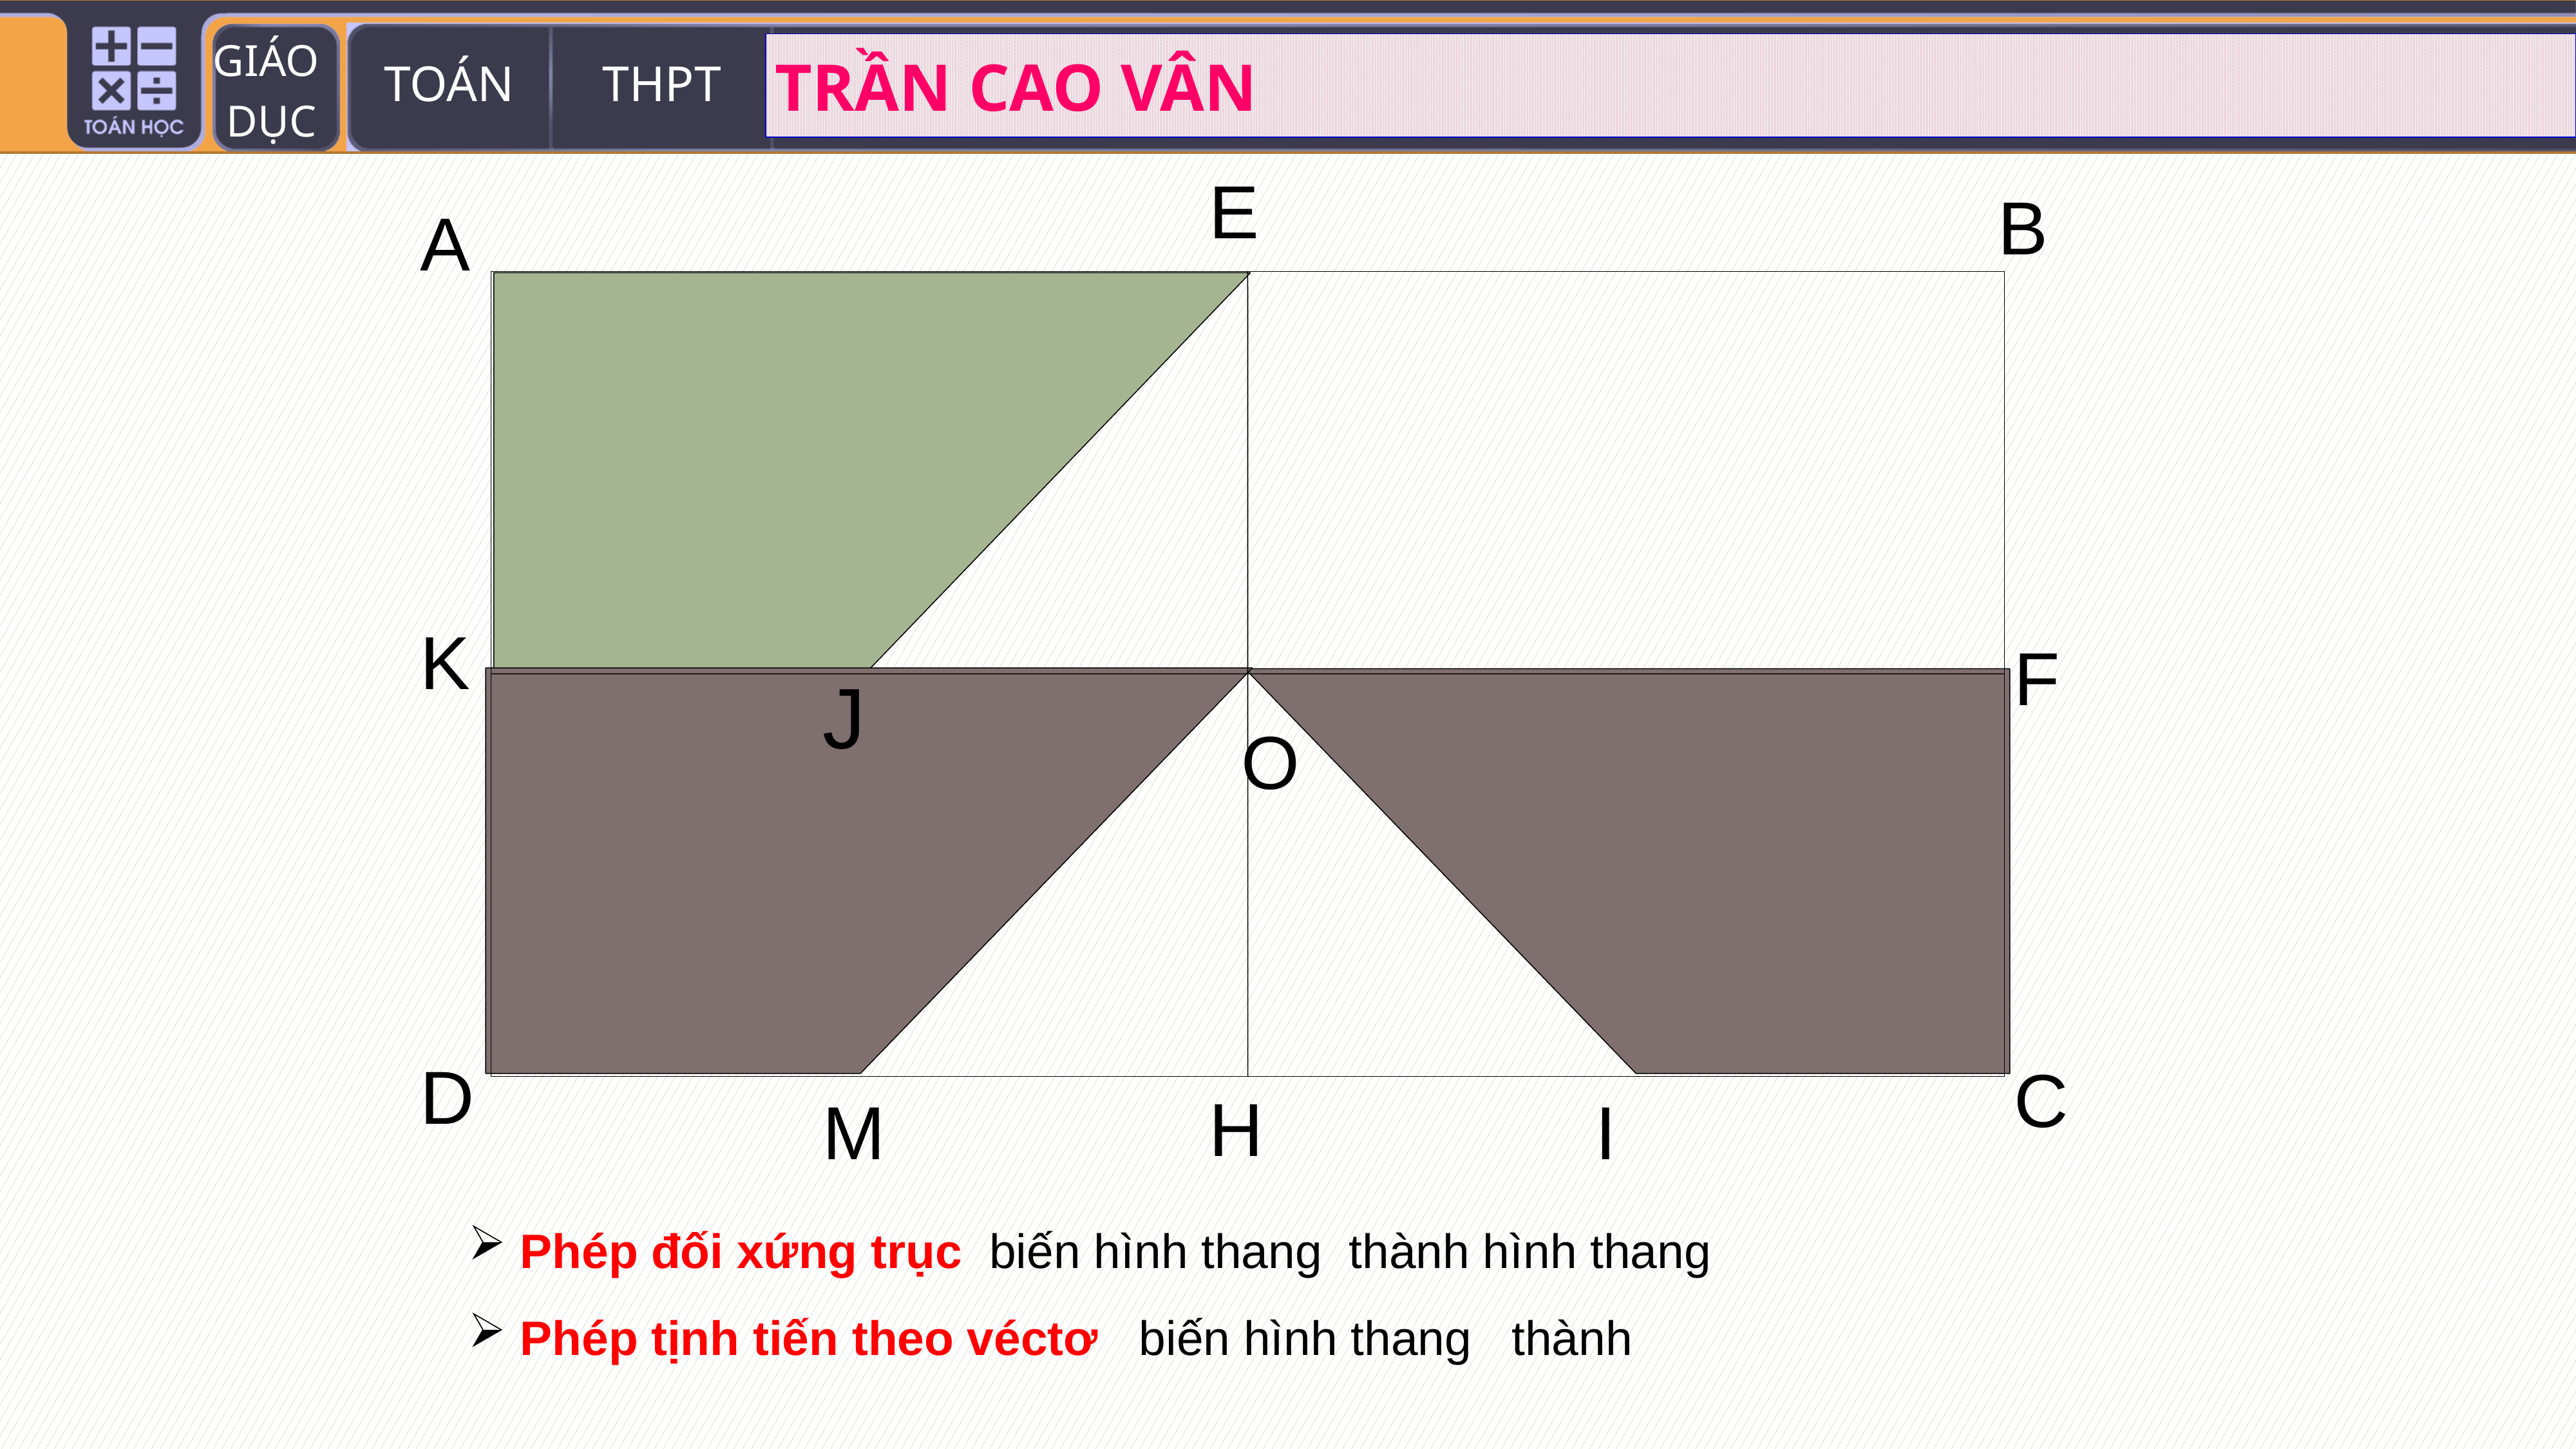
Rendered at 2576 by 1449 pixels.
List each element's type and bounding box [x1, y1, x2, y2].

text_box [410, 158, 2166, 1181]
